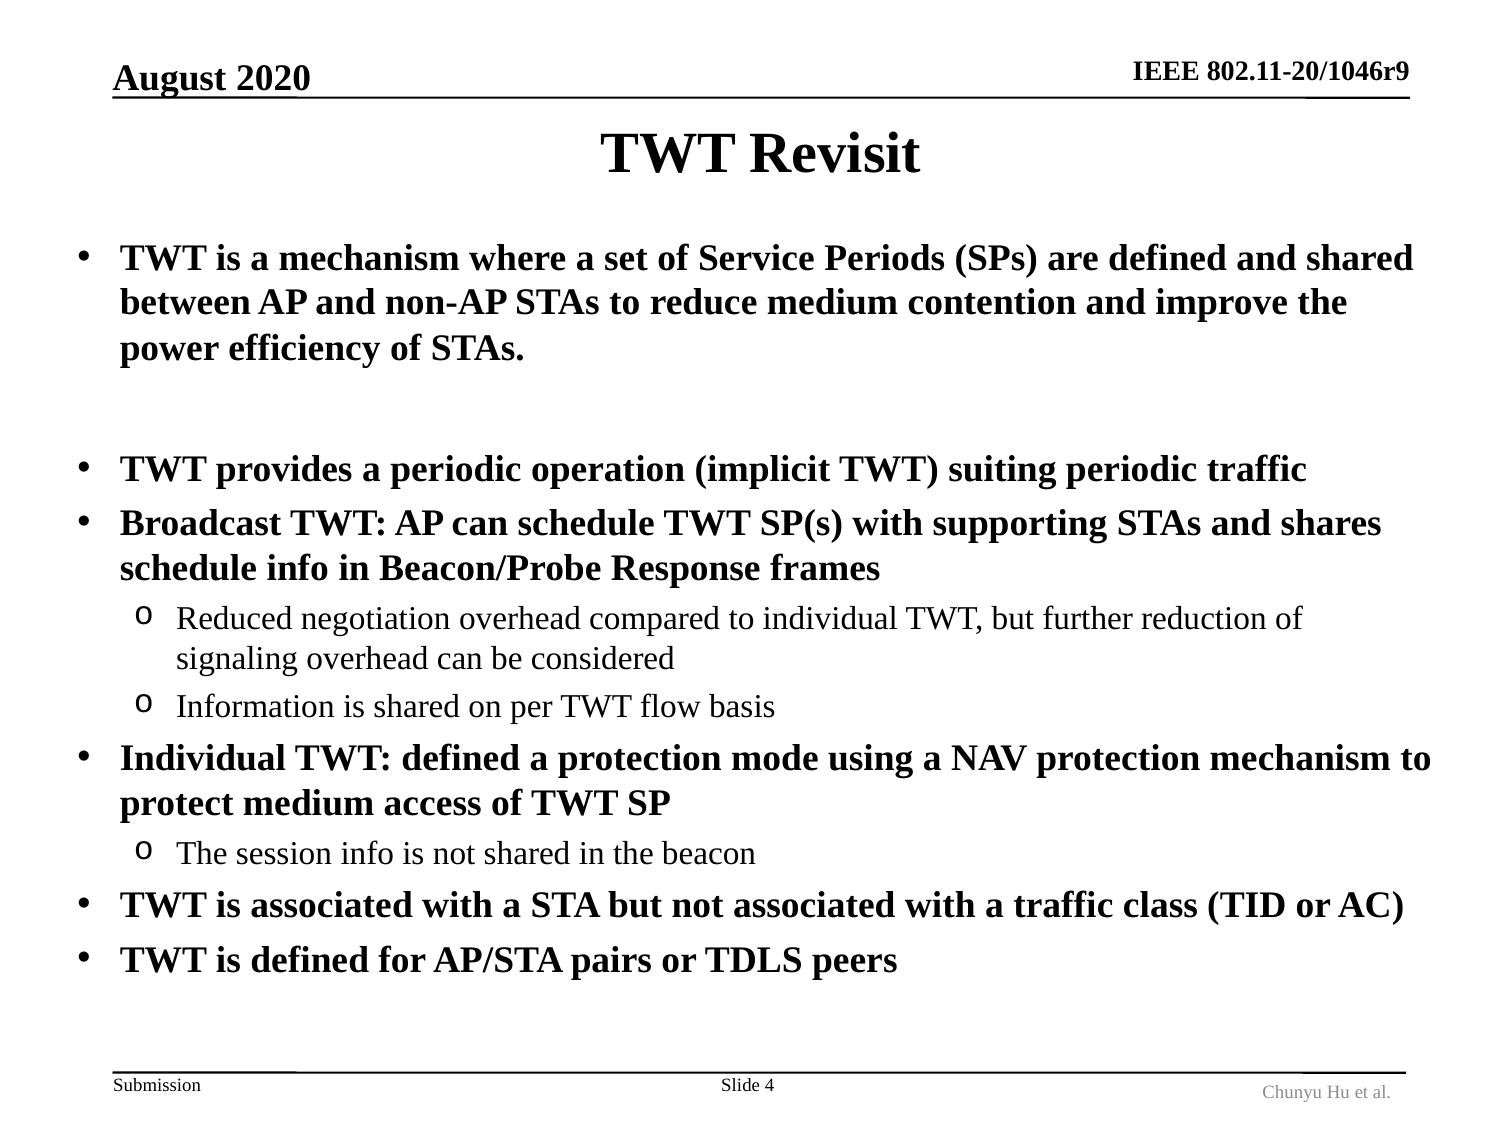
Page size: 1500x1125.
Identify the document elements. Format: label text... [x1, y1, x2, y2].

slide_number Slide 4 [702, 1072, 793, 1111]
title TWT Revisit [112, 97, 1411, 201]
list TWT is a mechanism where a set of Service Periods (SPs) are defined and shared between AP and non-AP STAs to reduce medium contention and improve the power efficiency of STAs. TWT provides a periodic operation (implicit TWT) suiting periodic traffic Broadcast TWT: AP can schedule TWT SP(s) with supporting STAs and shares schedule info in Beacon/Probe Response frames Reduced negotiation overhead compared to individual TWT, but further reduction of signaling overhead can be considered Information is shared on per TWT flow basis Individual TWT: defined a protection mode using a NAV protection mechanism to protect medium access of TWT SP The session info is not shared in the beacon TWT is associated with a STA but not associated with a traffic class (TID or AC) TWT is defined for AP/STA pairs or TDLS peers [62, 224, 1451, 1011]
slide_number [112, 52, 563, 90]
footer Chunyu Hu et al. [877, 1072, 1407, 1110]
